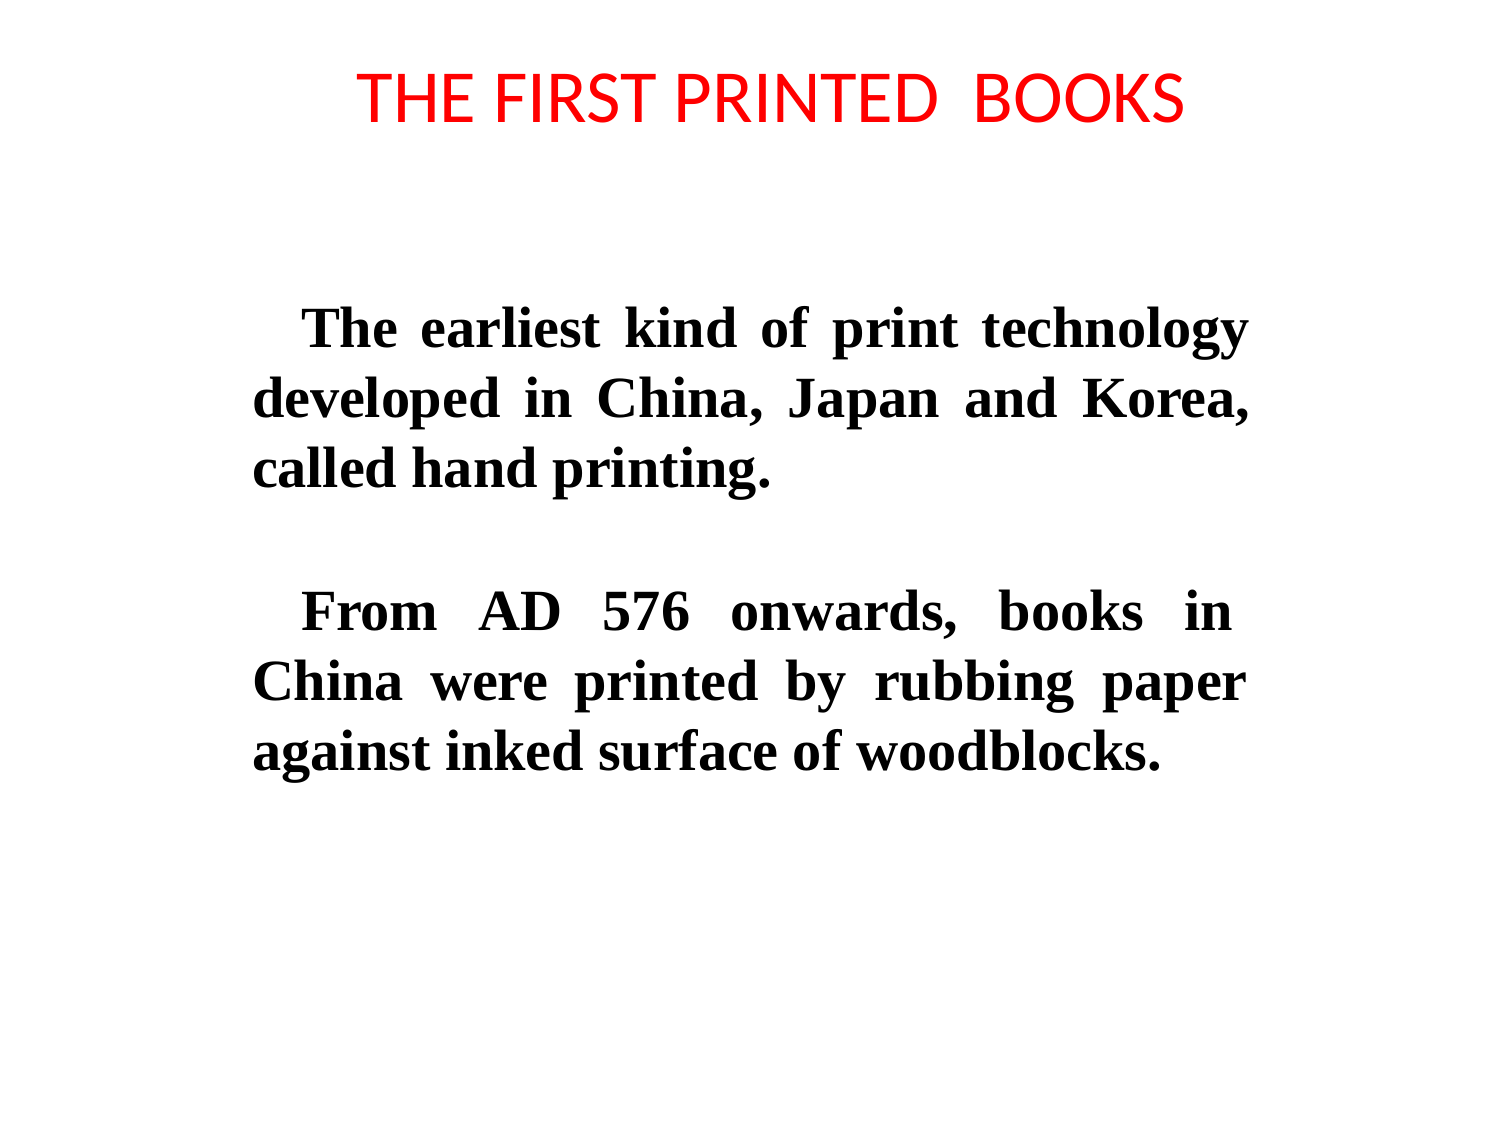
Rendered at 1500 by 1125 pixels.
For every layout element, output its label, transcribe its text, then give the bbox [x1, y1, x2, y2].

text_box The earliest kind of print technology developed in China, Japan and Korea, called hand printing. From AD 576 onwards, books in China were printed by rubbing paper against inked surface of woodblocks. [249, 287, 1275, 783]
title THE FIRST PRINTED BOOKS [75, 0, 1425, 187]
